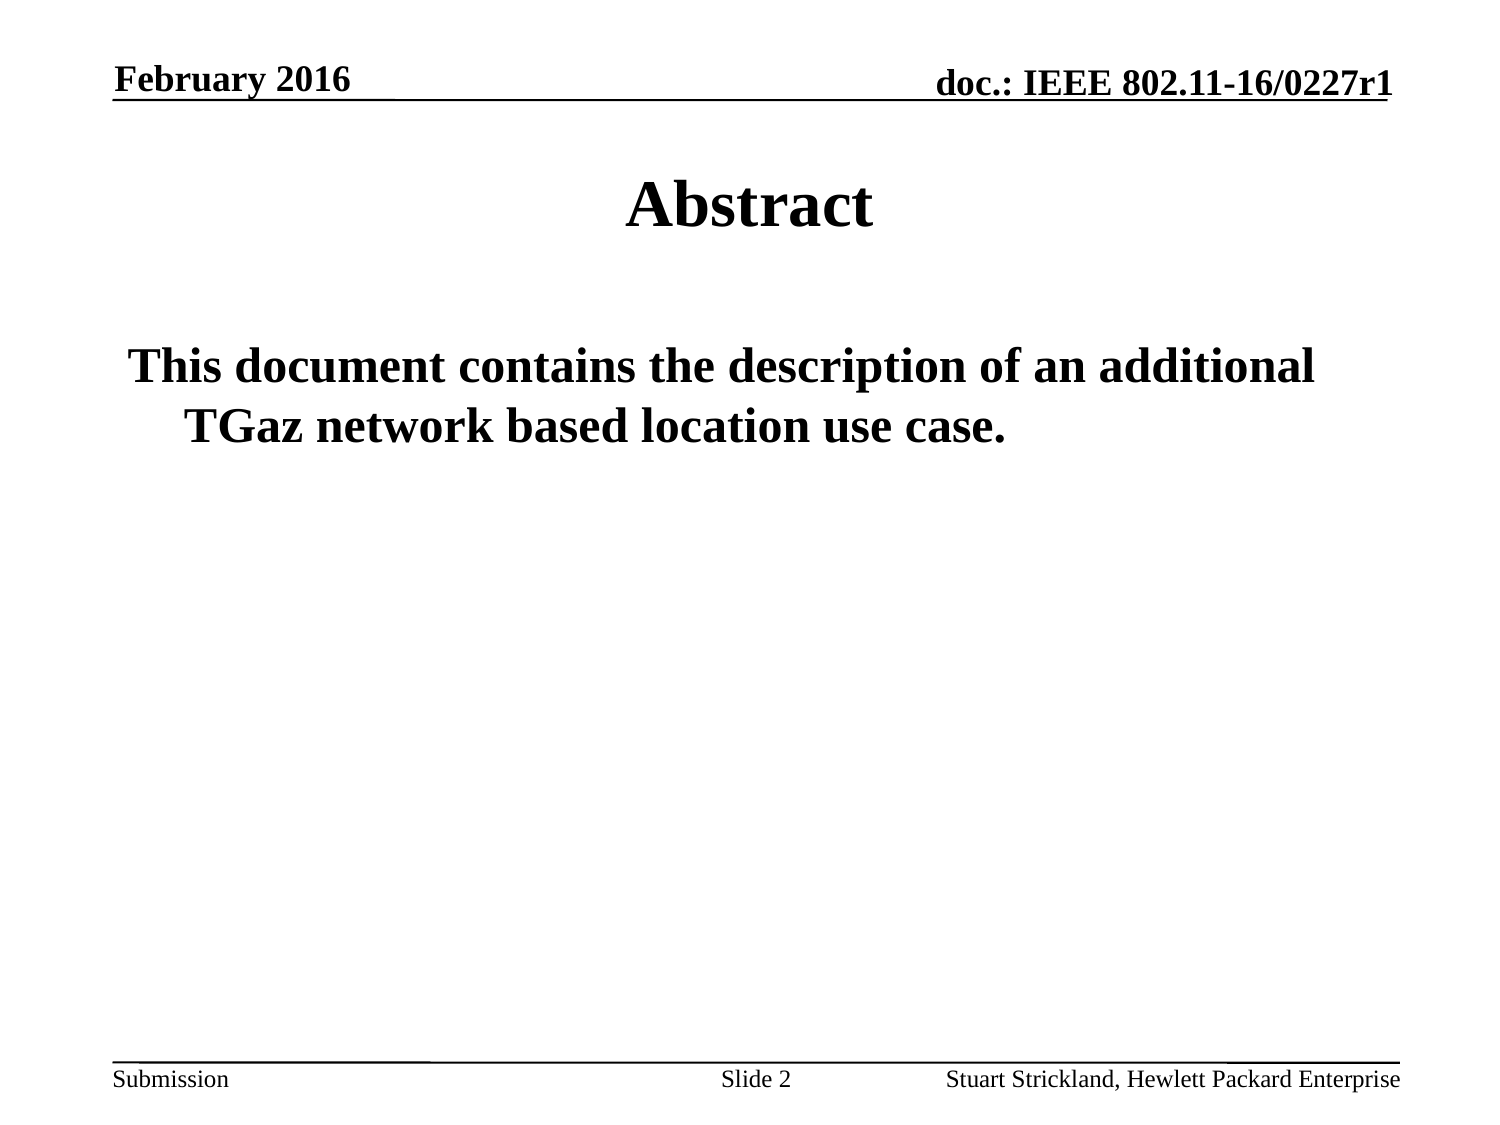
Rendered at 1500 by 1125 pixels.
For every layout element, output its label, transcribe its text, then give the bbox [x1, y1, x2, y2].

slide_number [114, 54, 540, 100]
footer Stuart Strickland, Hewlett Packard Enterprise [902, 1061, 1402, 1093]
slide_number Slide 2 [712, 1061, 800, 1123]
title Abstract [112, 112, 1388, 288]
list This document contains the description of an additional TGaz network based location use case. [112, 324, 1388, 1001]
